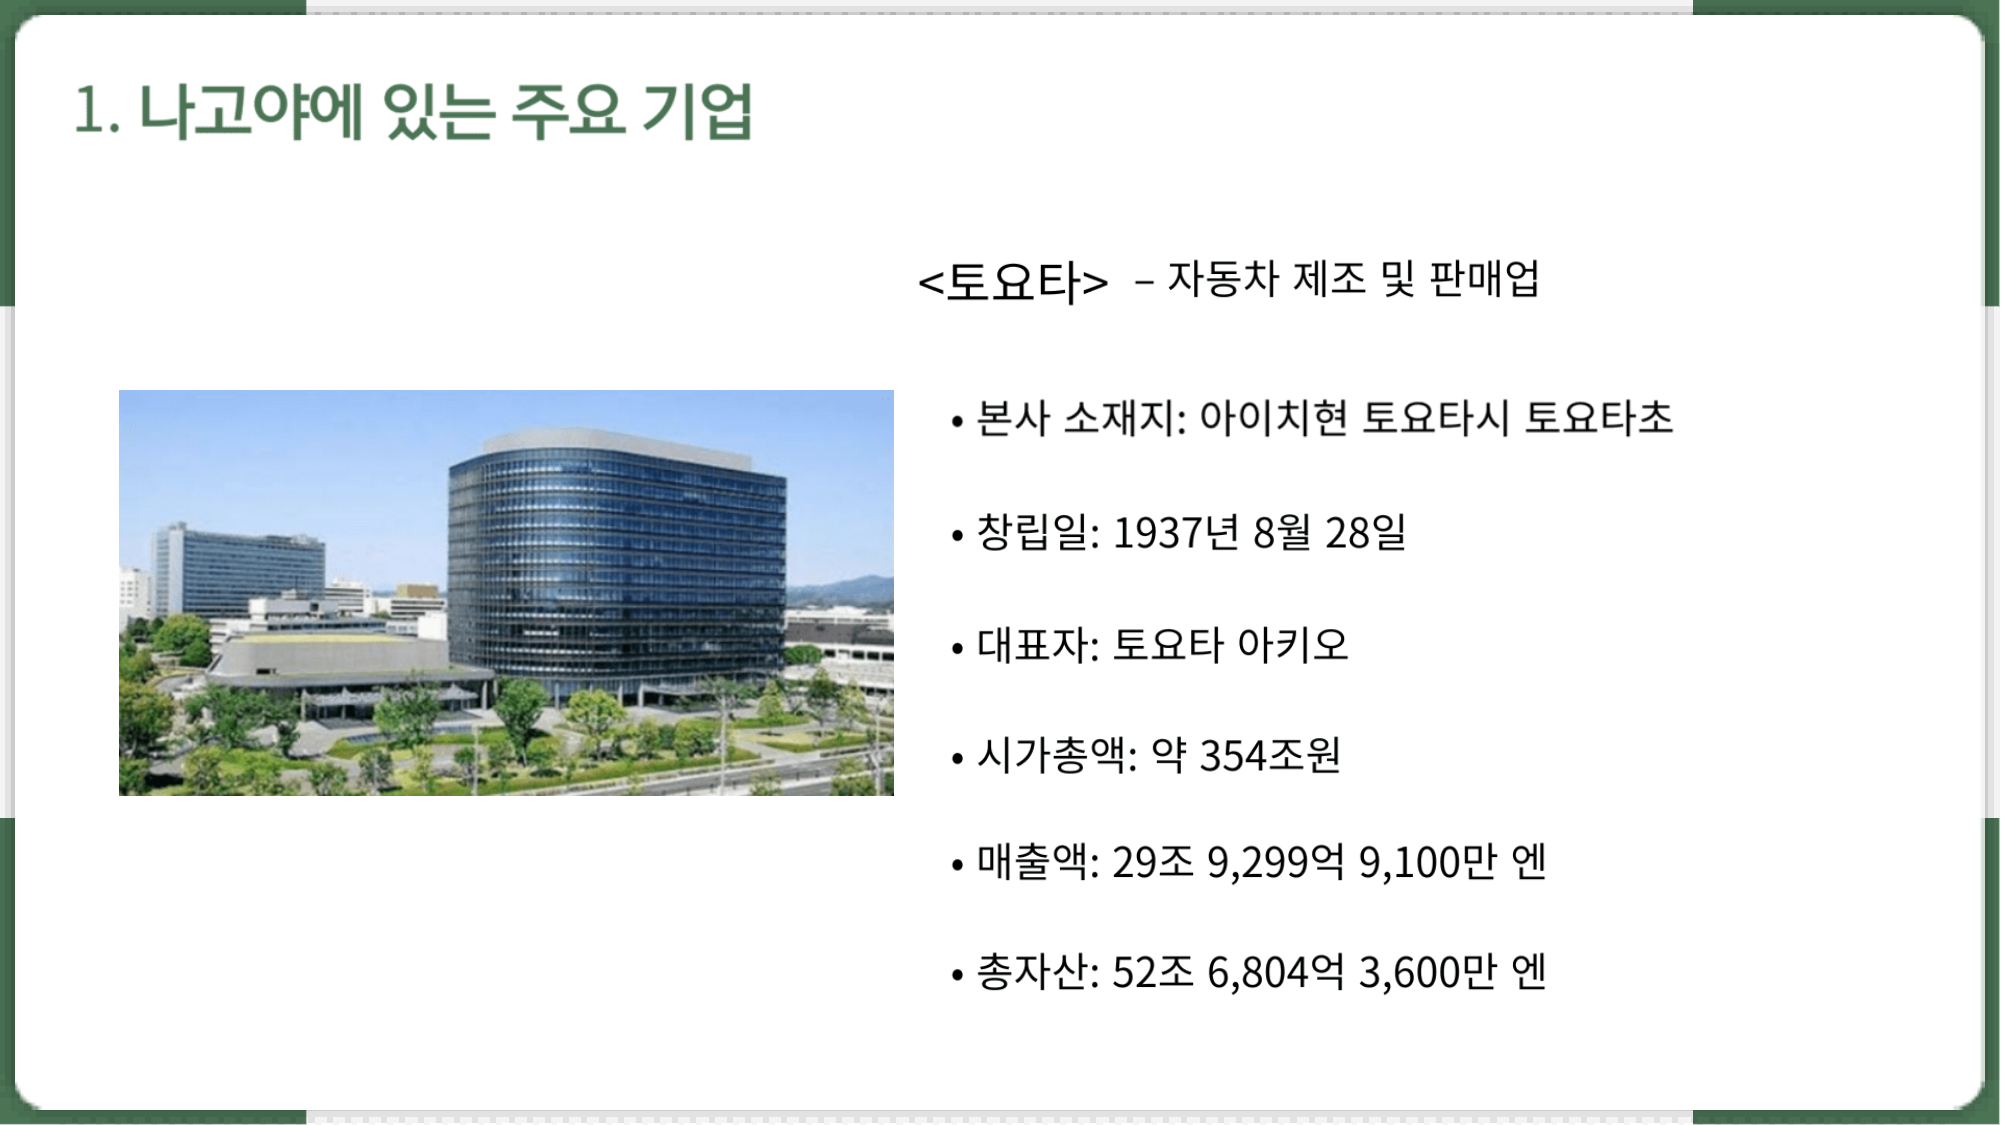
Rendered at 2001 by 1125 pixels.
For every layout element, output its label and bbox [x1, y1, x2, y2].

text_box [119, 390, 895, 796]
picture [936, 374, 1714, 1043]
text_box [0, 0, 2000, 1125]
picture [902, 219, 1578, 365]
picture [30, 42, 821, 213]
